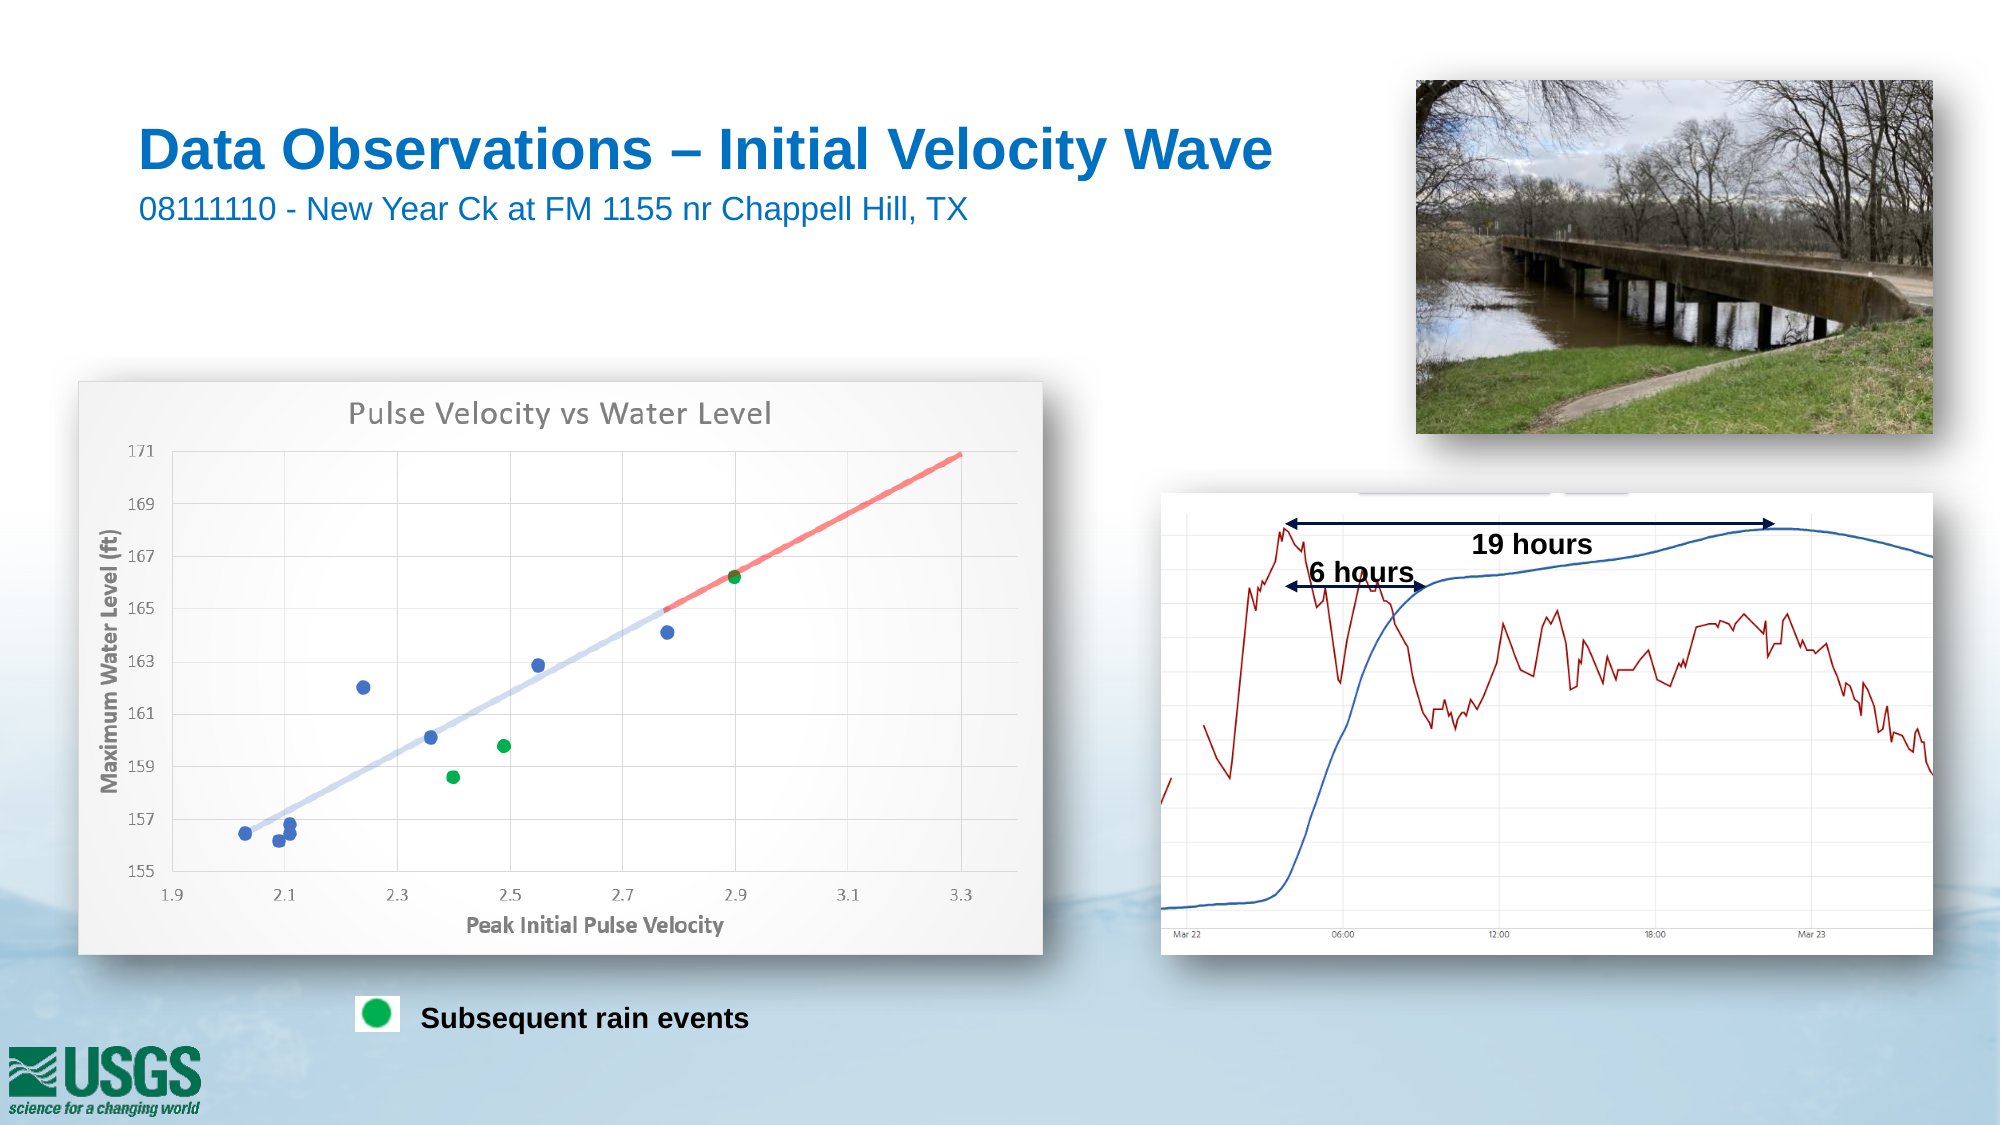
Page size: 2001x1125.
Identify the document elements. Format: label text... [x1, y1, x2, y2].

picture [9, 1045, 202, 1117]
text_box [1160, 493, 1933, 955]
text_box Subsequent rain events [420, 996, 847, 1047]
picture [355, 996, 401, 1033]
picture [1416, 80, 1933, 434]
text_box 08111110 - New Year Ck at FM 1155 nr Chappell Hill, TX [138, 187, 1398, 267]
picture [78, 381, 1043, 956]
title Data Observations – Initial Velocity Wave [138, 110, 1400, 187]
